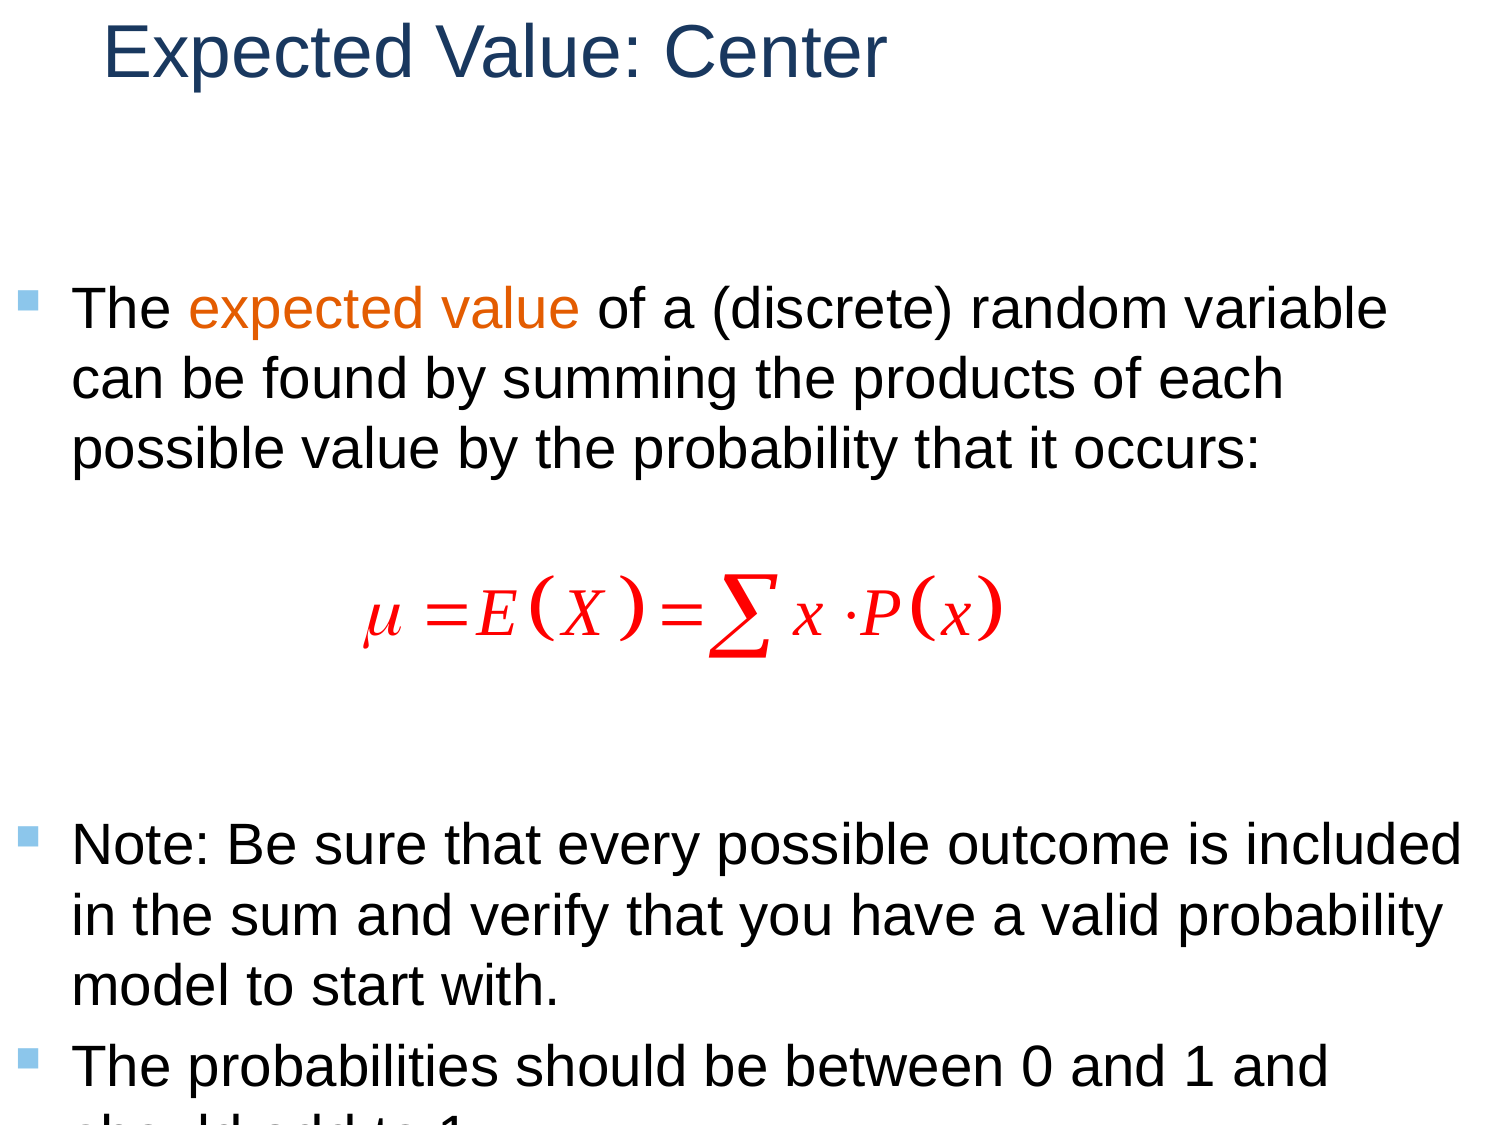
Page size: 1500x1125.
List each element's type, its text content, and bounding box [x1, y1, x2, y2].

list The expected value of a (discrete) random variable can be found by summing the products of each possible value by the probability that it occurs: Note: Be sure that every possible outcome is included in the sum and verify that you have a valid probability model to start with. The probabilities should be between 0 and 1 and should add to 1. [0, 262, 1500, 1013]
title Expected Value: Center [87, 0, 1450, 101]
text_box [349, 561, 1013, 675]
